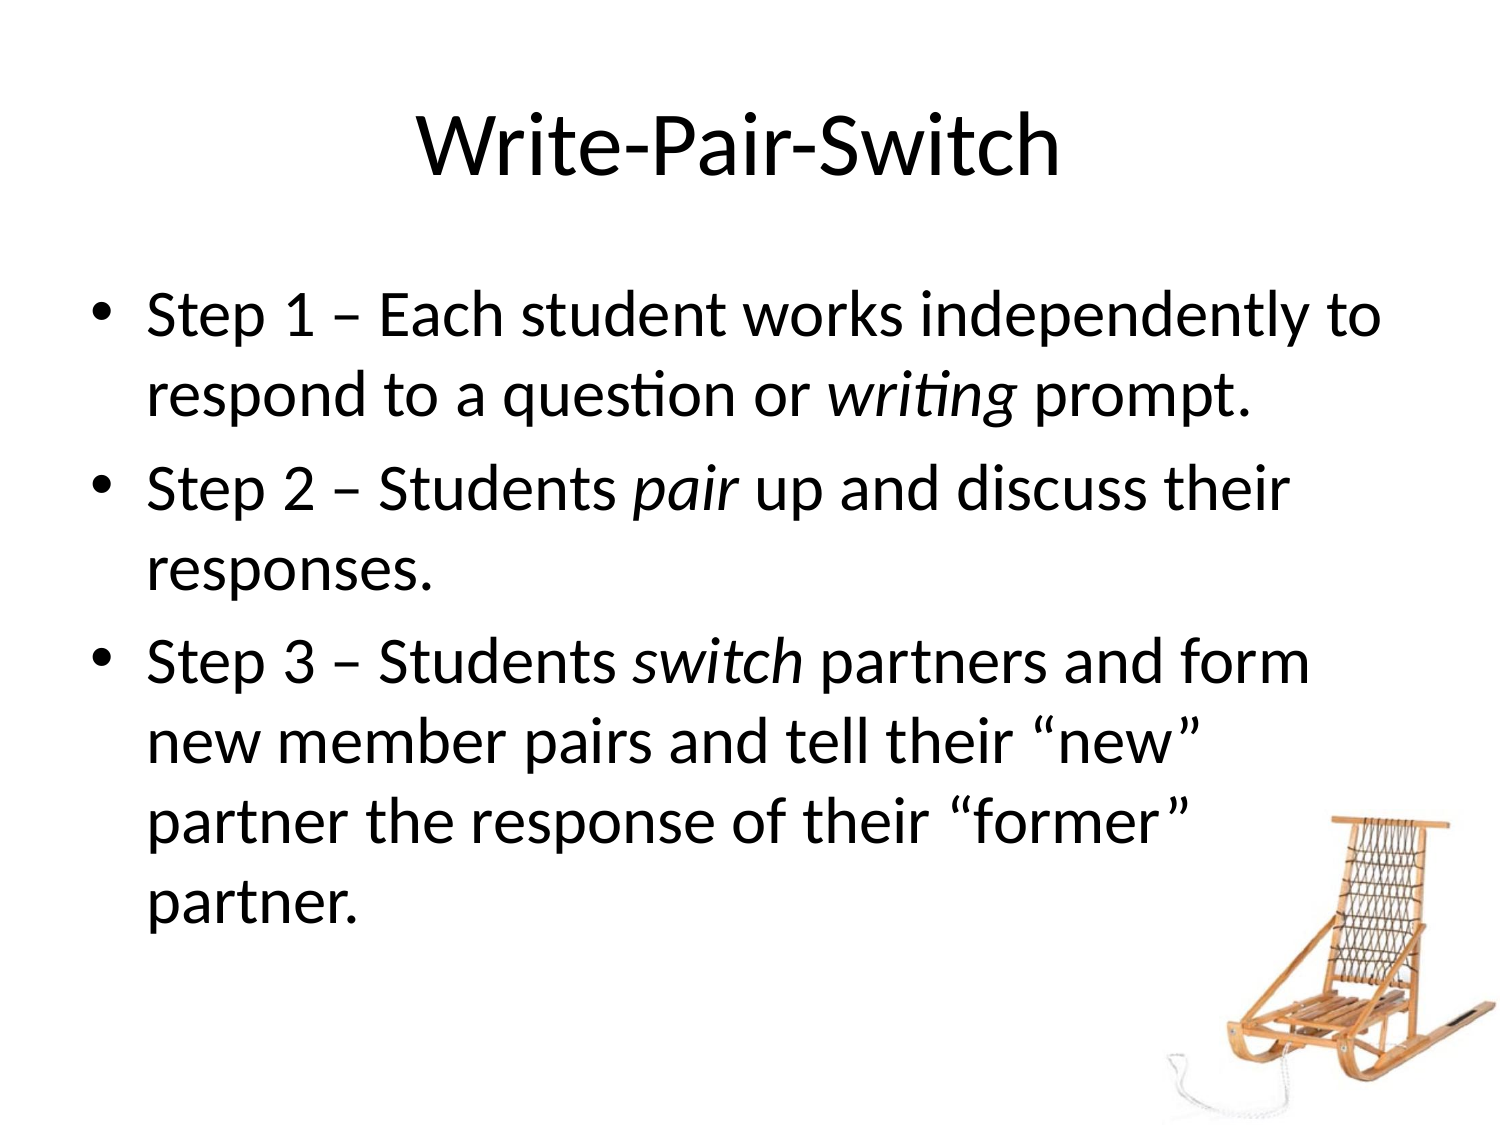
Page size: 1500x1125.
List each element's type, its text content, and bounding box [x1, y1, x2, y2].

list Step 1 – Each student works independently to respond to a question or writing prompt. Step 2 – Students pair up and discuss their responses. Step 3 – Students switch partners and form new member pairs and tell their “new” partner the response of their “former” partner. [75, 262, 1425, 1005]
title Write-Pair-Switch [75, 45, 1425, 233]
picture [1162, 809, 1500, 1125]
